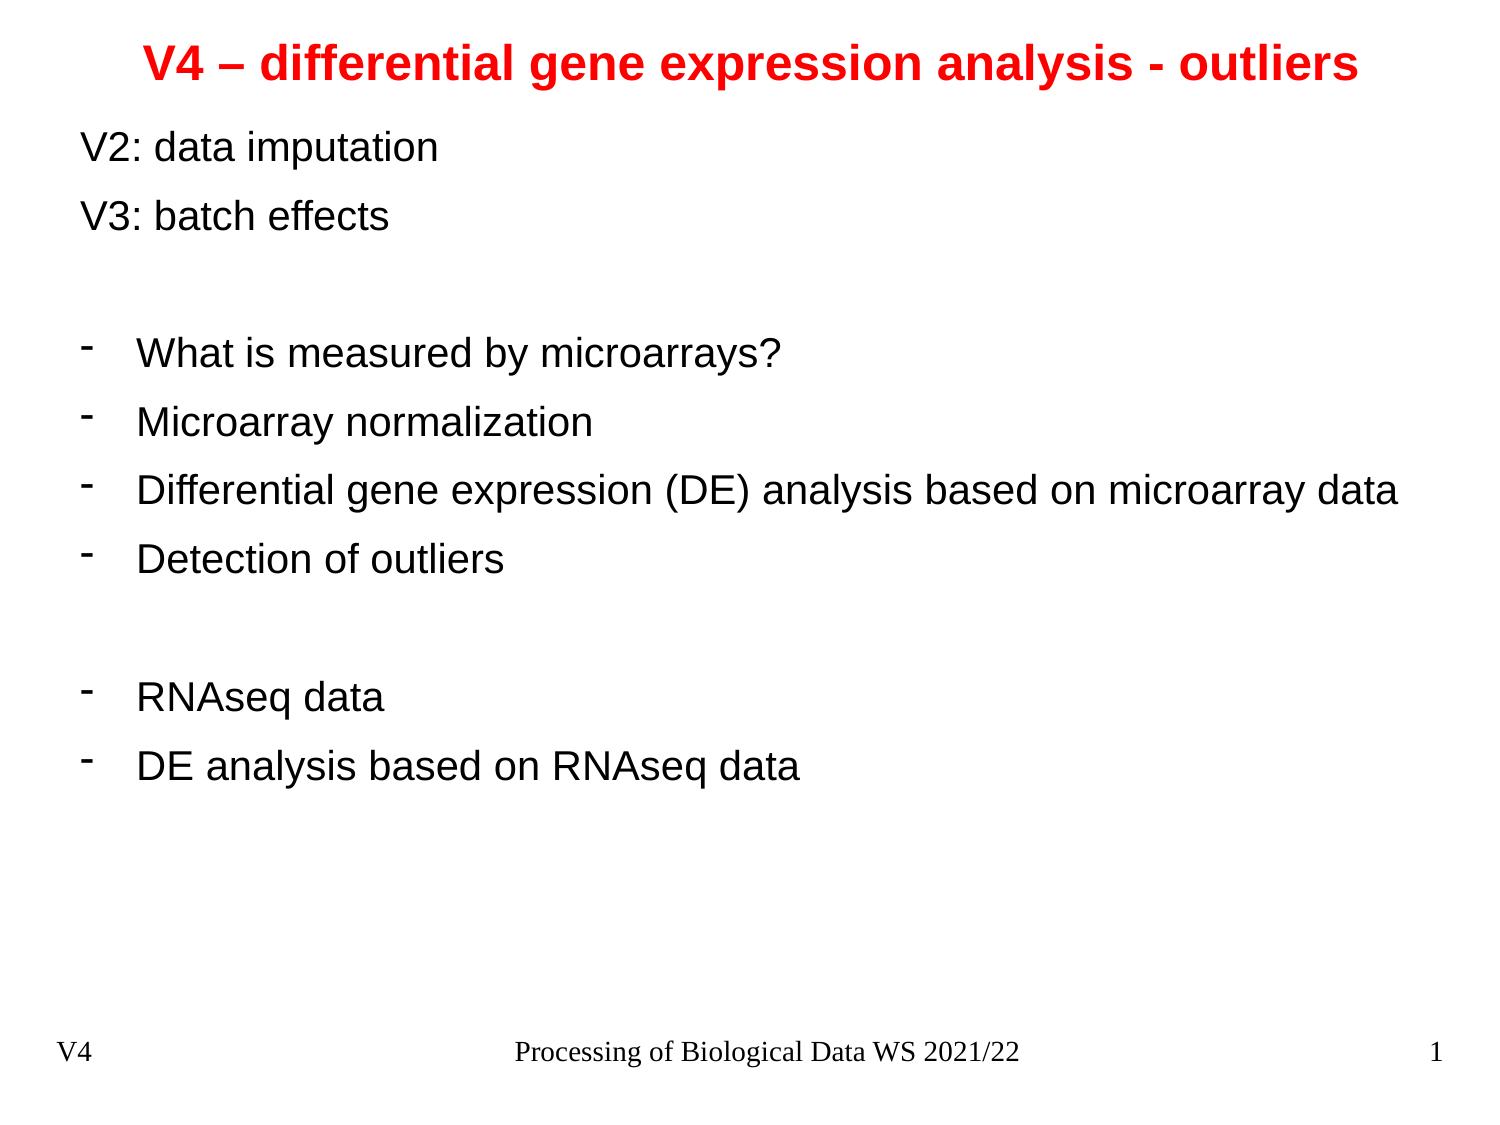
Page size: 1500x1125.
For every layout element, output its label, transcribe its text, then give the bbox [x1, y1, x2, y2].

title V4 – differential gene expression analysis - outliers [76, 19, 1427, 101]
list V2: data imputation V3: batch effects What is measured by microarrays? Microarray normalization Differential gene expression (DE) analysis based on microarray data Detection of outliers RNAseq data DE analysis based on RNAseq data [64, 101, 1447, 988]
slide_number V4 [40, 1024, 426, 1101]
footer Processing of Biological Data WS 2021/22 [478, 1024, 1058, 1101]
slide_number 1 [1074, 1024, 1460, 1101]
